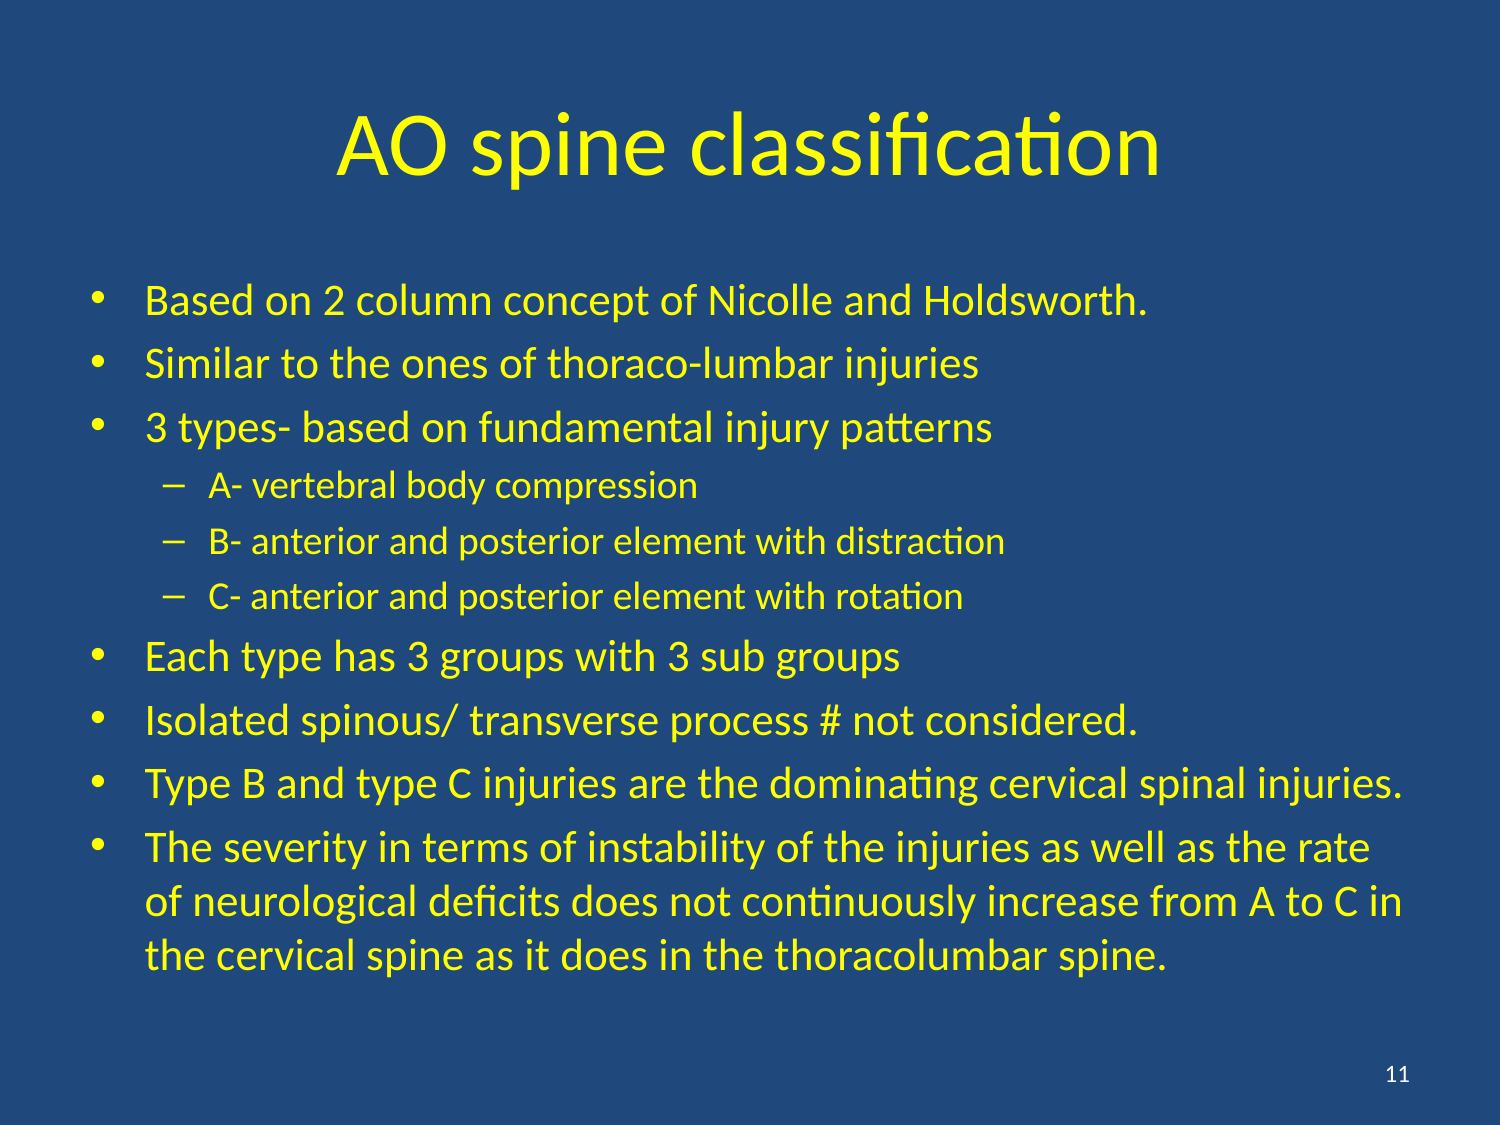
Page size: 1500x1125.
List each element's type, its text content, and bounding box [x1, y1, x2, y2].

list Based on 2 column concept of Nicolle and Holdsworth. Similar to the ones of thoraco-lumbar injuries 3 types- based on fundamental injury patterns A- vertebral body compression B- anterior and posterior element with distraction C- anterior and posterior element with rotation Each type has 3 groups with 3 sub groups Isolated spinous/ transverse process # not considered. Type B and type C injuries are the dominating cervical spinal injuries. The severity in terms of instability of the injuries as well as the rate of neurological deficits does not continuously increase from A to C in the cervical spine as it does in the thoracolumbar spine. [75, 262, 1425, 1005]
slide_number 11 [1074, 1042, 1425, 1103]
title AO spine classification [75, 45, 1425, 233]
